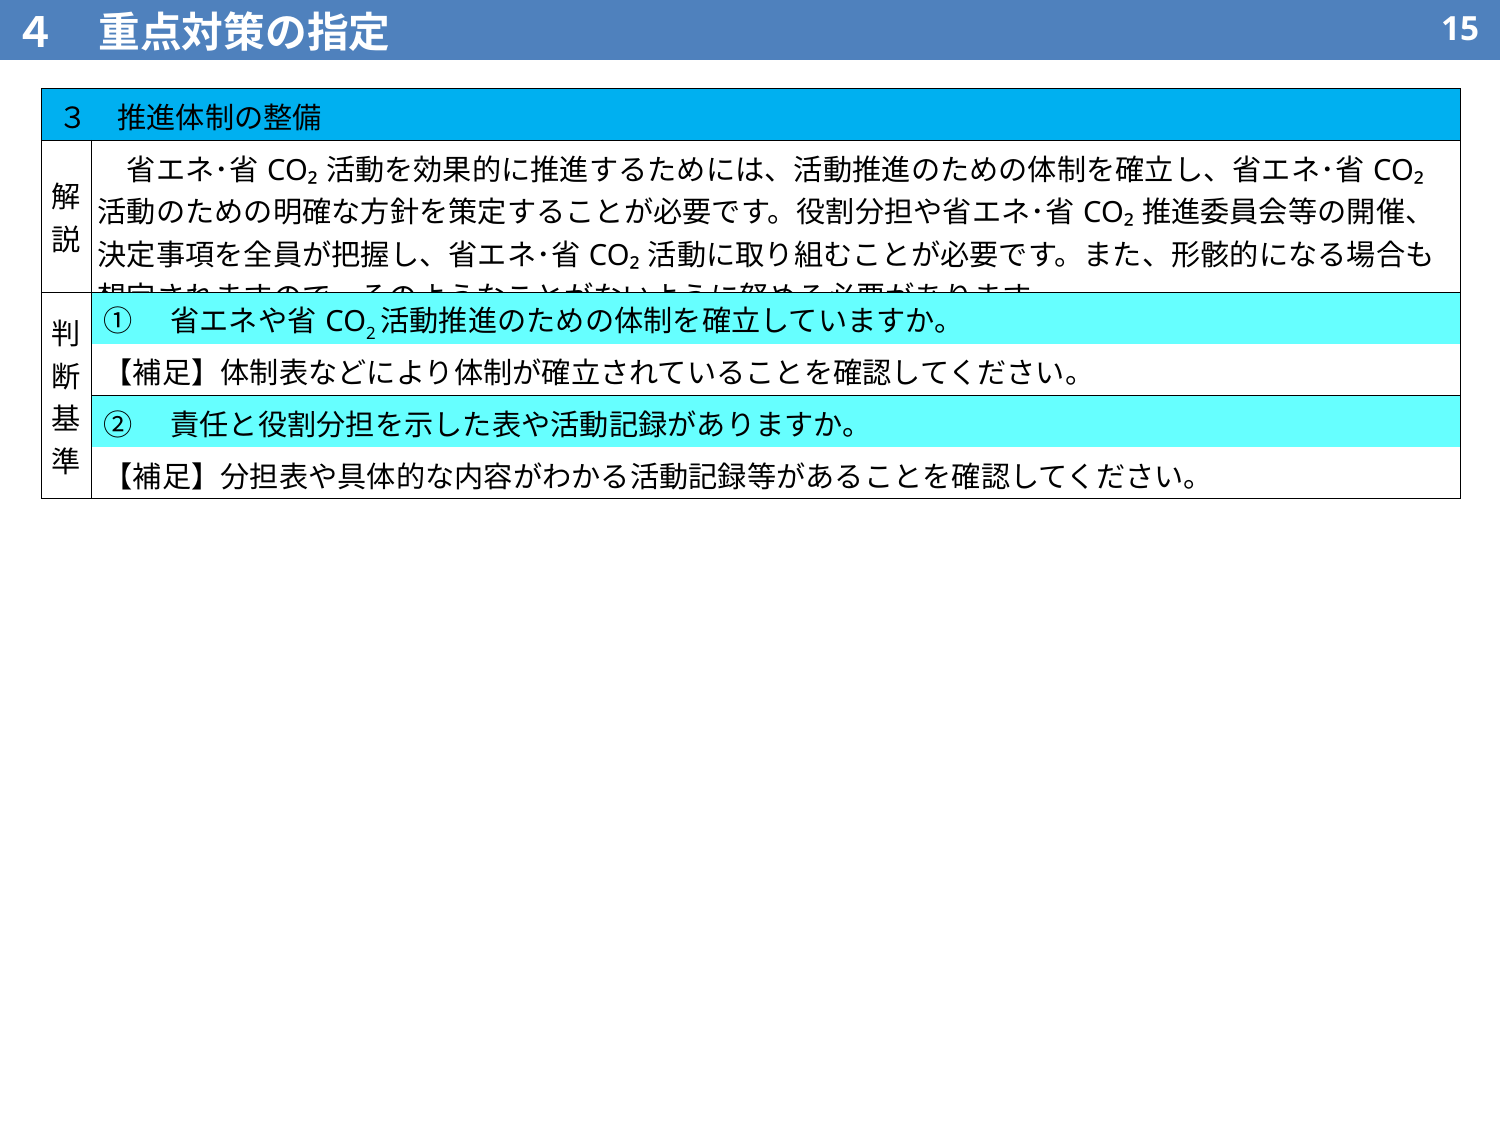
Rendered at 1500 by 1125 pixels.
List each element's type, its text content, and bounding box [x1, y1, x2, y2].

table_cell 【補足】体制表などにより体制が確立されていることを確認してください。 [92, 344, 1460, 395]
table_header ３ 推進体制の整備 [42, 89, 1460, 140]
table_cell 省エネ･省CO₂活動を効果的に推進するためには、活動推進のための体制を確立し、省エネ･省CO₂活動のための明確な方針を策定することが必要です。役割分担や省エネ･省CO₂推進委員会等の開催、決定事項を全員が把握し、省エネ･省CO₂活動に取り組むことが必要です。また、形骸的になる場合も想定されますので、そのようなことがないように努める必要があります。 [92, 141, 1460, 292]
table_cell 判断基準 [42, 293, 91, 498]
text_box ４ 重点対策の指定 [0, 0, 1158, 56]
table_cell 解説 [42, 141, 91, 292]
table_cell ① 省エネや省CO2活動推進のための体制を確立していますか。 [92, 293, 1460, 344]
text_box 14 [1319, 2, 1495, 57]
table_cell ② 責任と役割分担を示した表や活動記録がありますか。 [92, 396, 1460, 447]
table_cell 【補足】分担表や具体的な内容がわかる活動記録等があることを確認してください。 [92, 447, 1460, 498]
